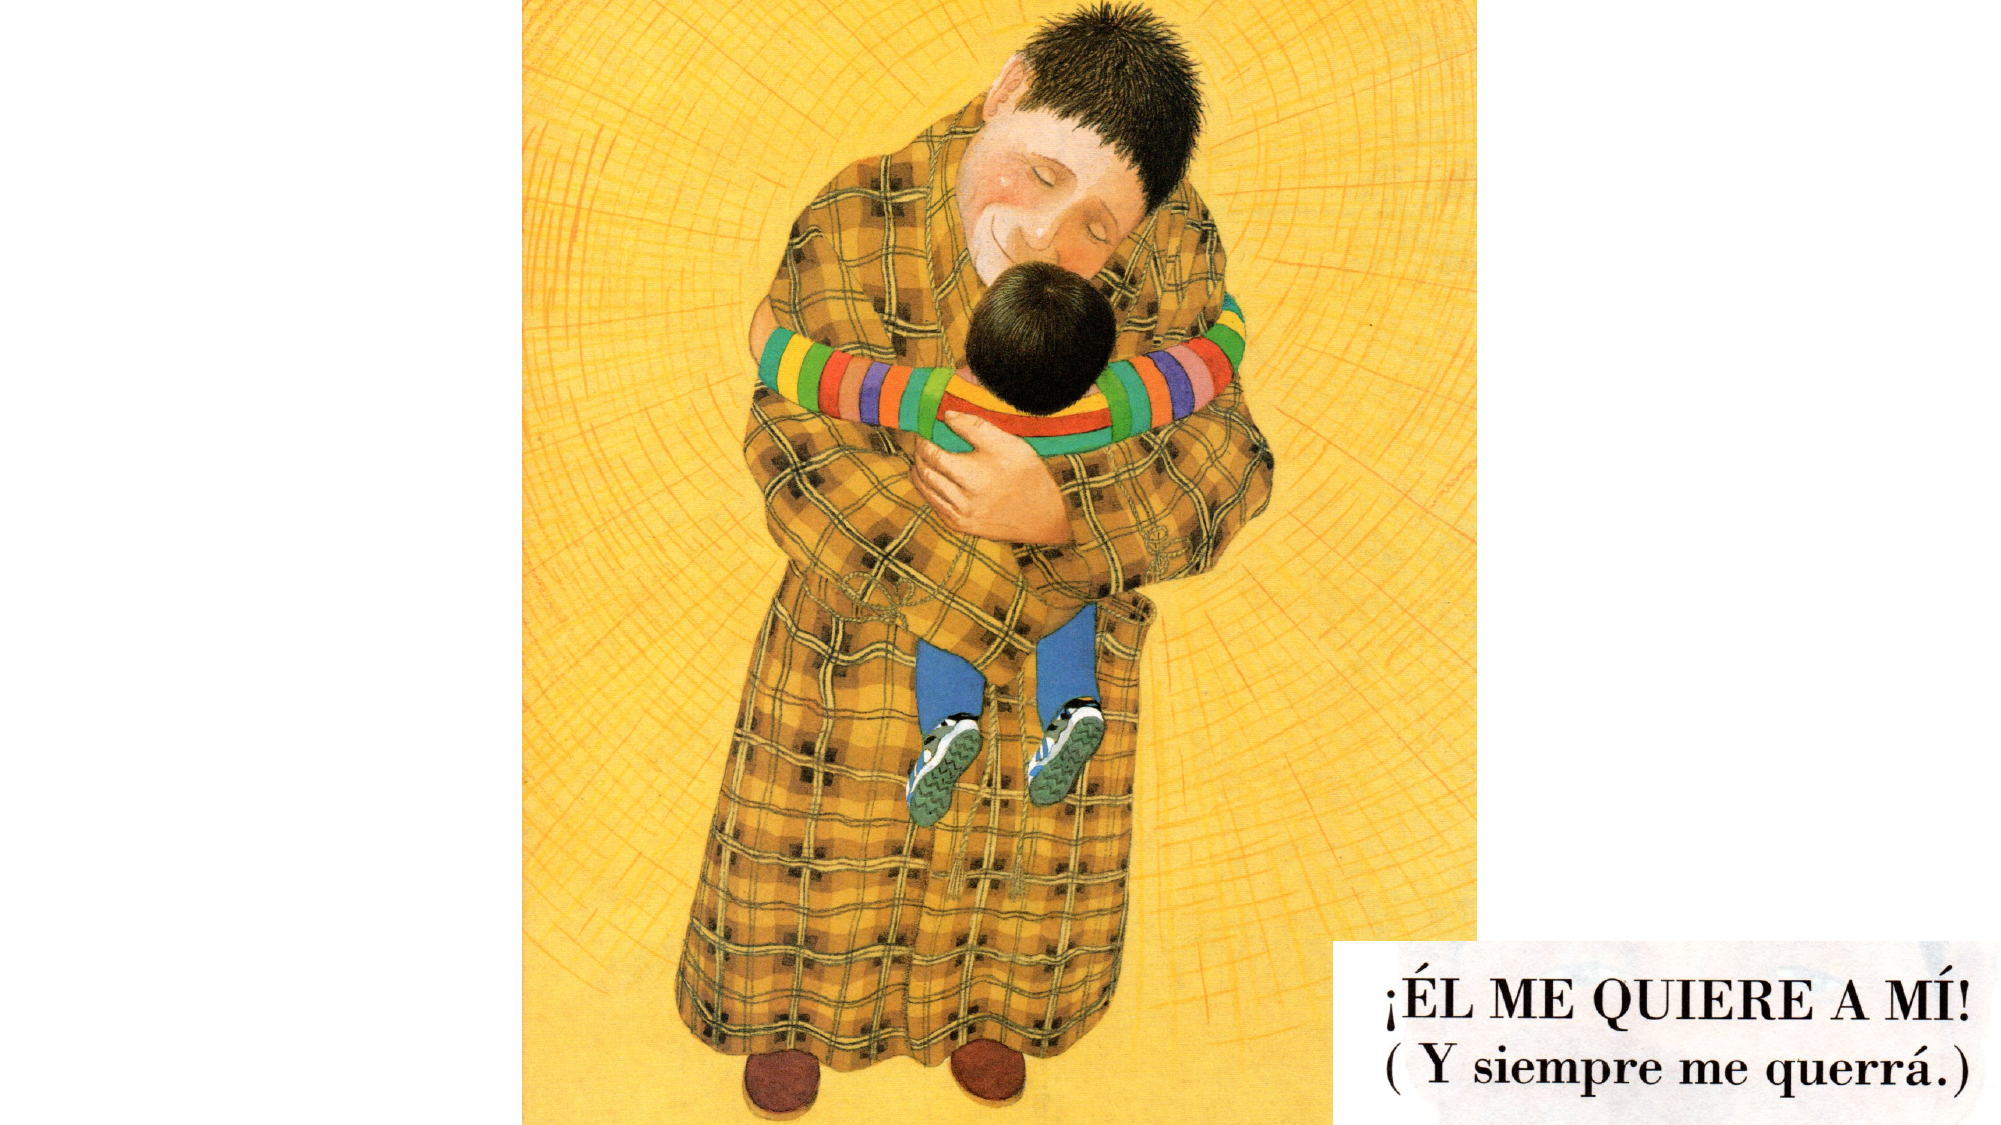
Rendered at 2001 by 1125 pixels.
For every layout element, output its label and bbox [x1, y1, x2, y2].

picture [522, 0, 2000, 1125]
